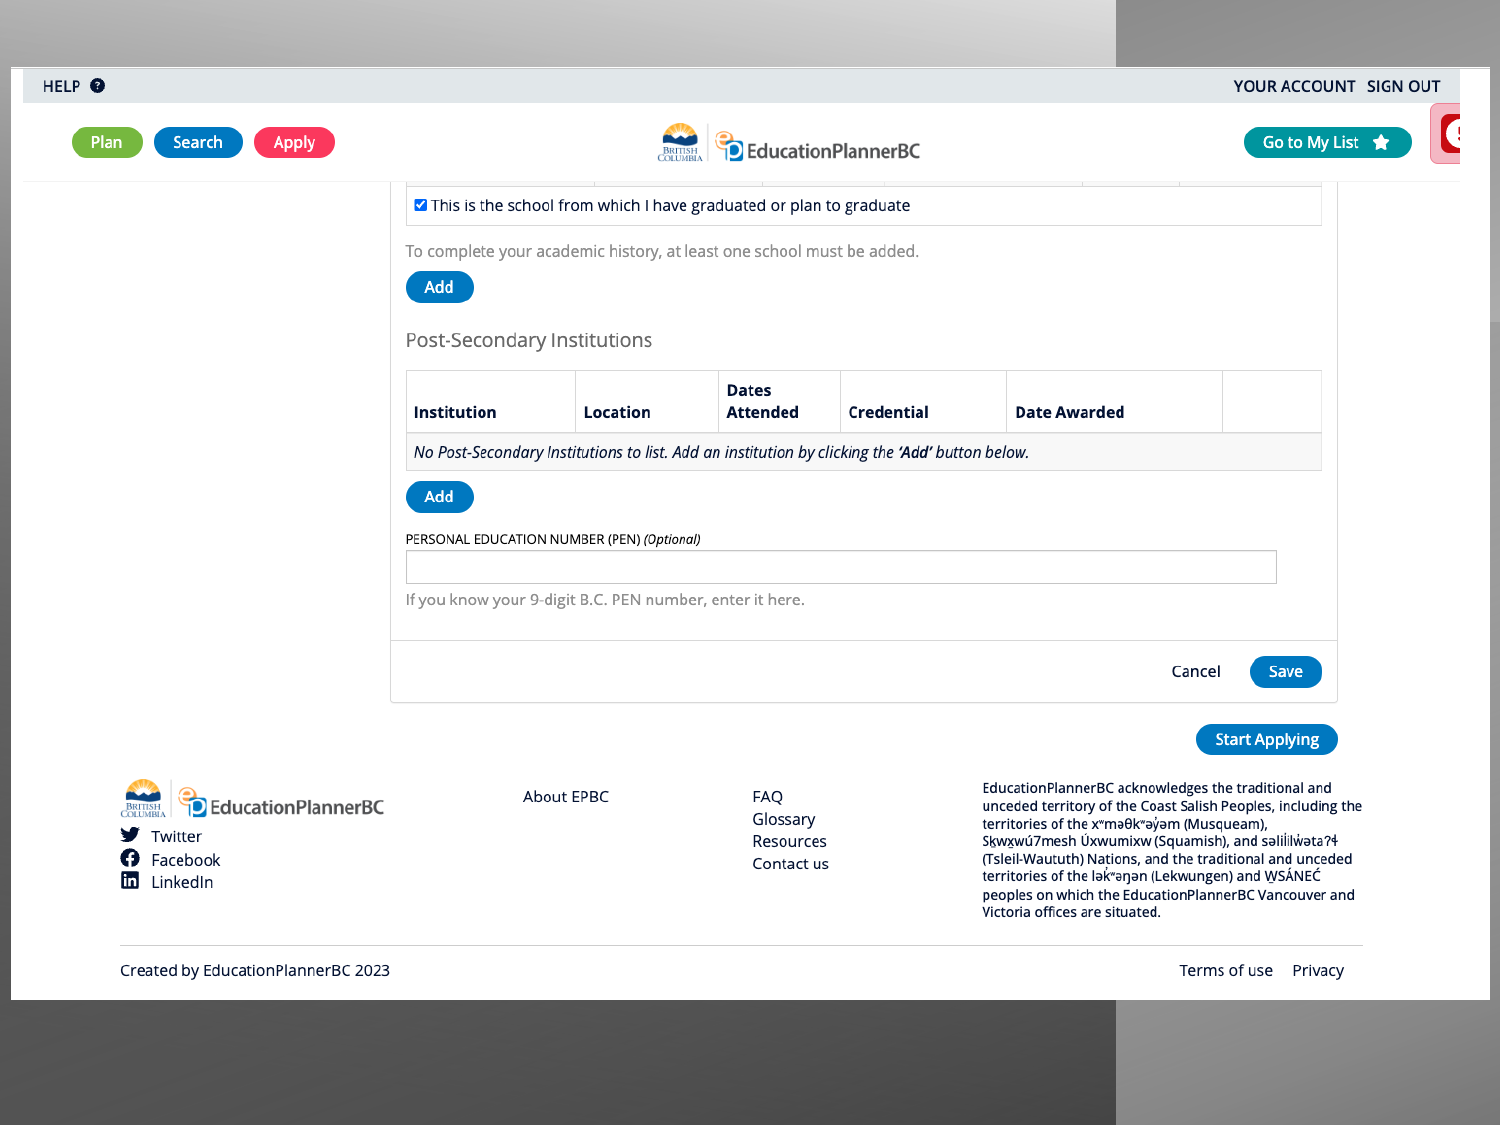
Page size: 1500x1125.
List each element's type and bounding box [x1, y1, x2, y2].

text_box [0, 0, 1117, 321]
text_box [1117, 0, 1500, 321]
picture [11, 67, 1490, 1000]
text_box [0, 321, 1500, 1125]
